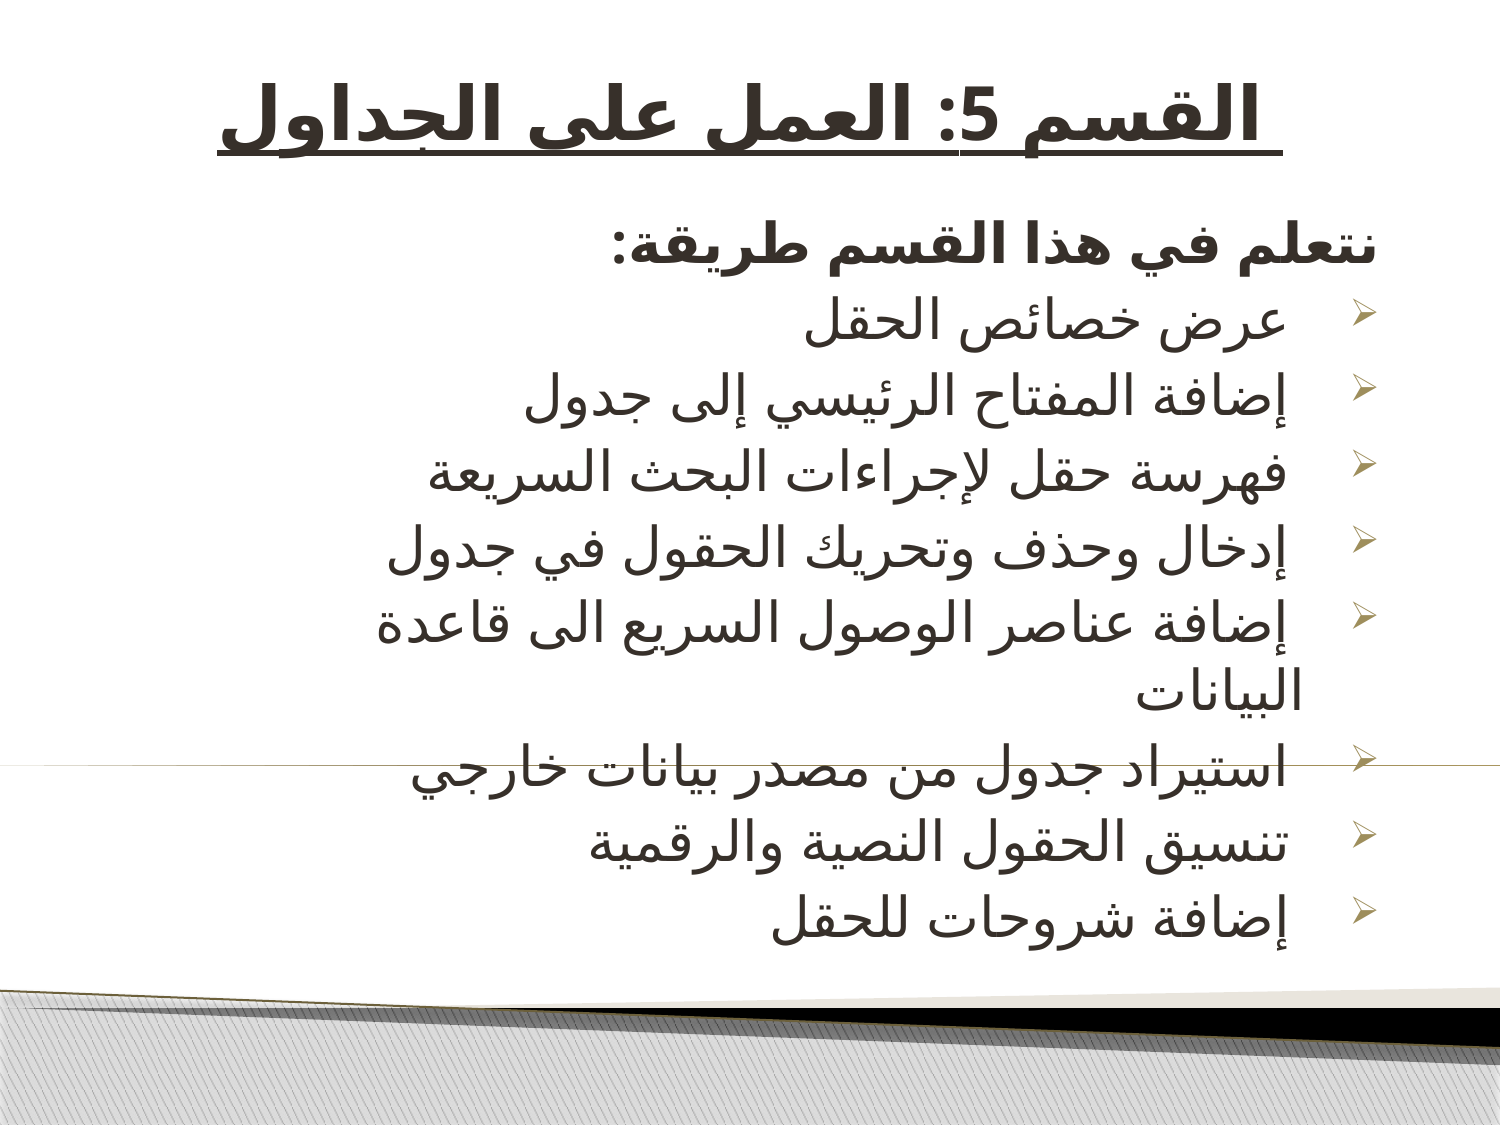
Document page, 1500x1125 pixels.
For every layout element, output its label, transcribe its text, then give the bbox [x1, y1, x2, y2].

title القسم 5: العمل على الجداول [112, 37, 1388, 163]
subtitle نتعلم في هذا القسم طريقة: عرض خصائص الحقل إضافة المفتاح الرئيسي إلى جدول فهرسة حقل لإجراءات البحث السريعة إدخال وحذف وتحريك الحقول في جدول إضافة عناصر الوصول السريع الى قاعدة البيانات استيراد جدول من مصدر بيانات خارجي تنسيق الحقول النصية والرقمية إضافة شروحات للحقل [225, 200, 1388, 988]
picture [5, 1008, 1500, 1066]
